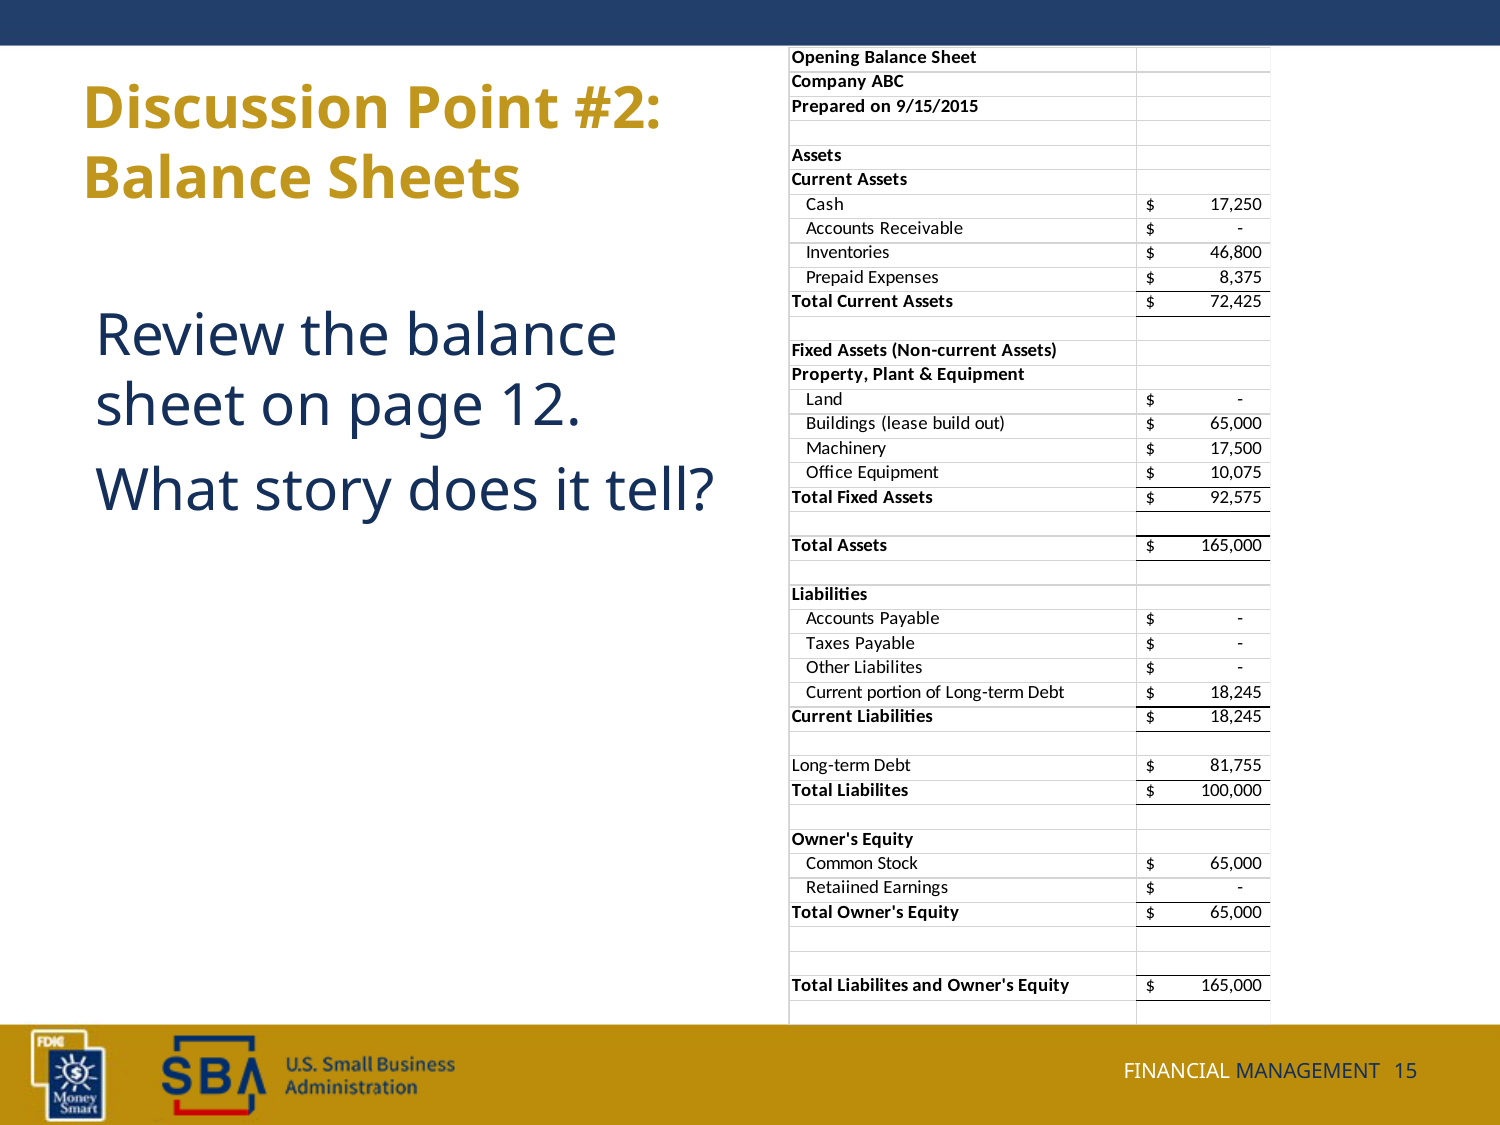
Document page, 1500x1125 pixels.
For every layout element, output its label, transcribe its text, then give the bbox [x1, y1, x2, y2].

picture [0, 0, 1500, 1125]
title Discussion Point #2: Balance Sheets [74, 61, 698, 163]
list Review the balance sheet on page 12. What story does it tell? [86, 289, 751, 991]
